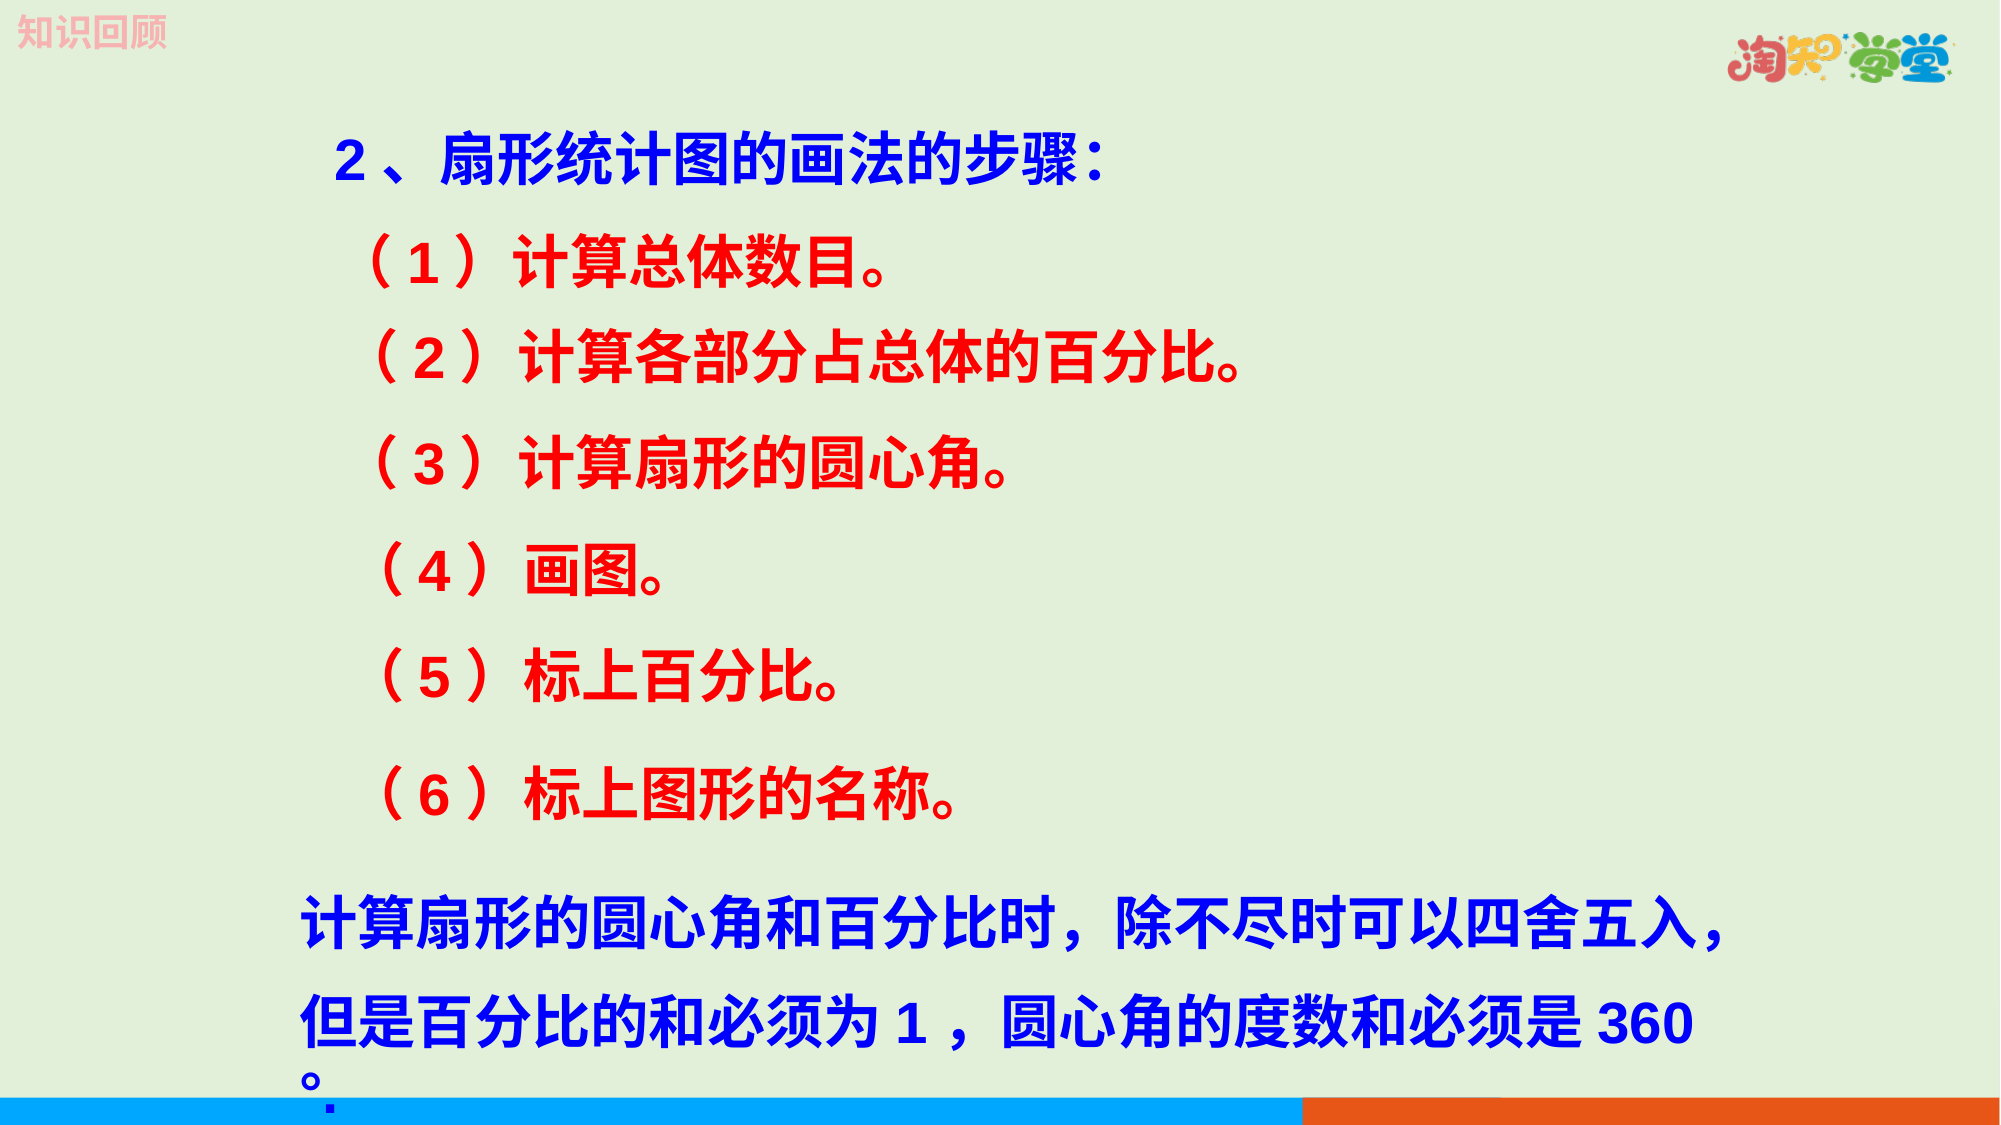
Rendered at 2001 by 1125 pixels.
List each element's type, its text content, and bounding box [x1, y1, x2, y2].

text_box 知识回顾 [3, 1, 183, 62]
text_box （6）标上图形的名称。 [331, 749, 1384, 834]
text_box （3）计算扇形的圆心角。 [326, 418, 1313, 504]
text_box （4）画图。 [331, 525, 1395, 611]
text_box （1）计算总体数目。 [320, 218, 1431, 303]
text_box 计算扇形的圆心角和百分比时，除不尽时可以四舍五入， 但是百分比的和必须为1，圆心角的度数和必须是360 °. [284, 878, 1720, 1125]
text_box 2、扇形统计图的画法的步骤： [320, 114, 1502, 200]
picture [1715, 20, 1964, 96]
text_box （2）计算各部分占总体的百分比。 [326, 312, 1431, 398]
text_box （5）标上百分比。 [331, 631, 1360, 716]
